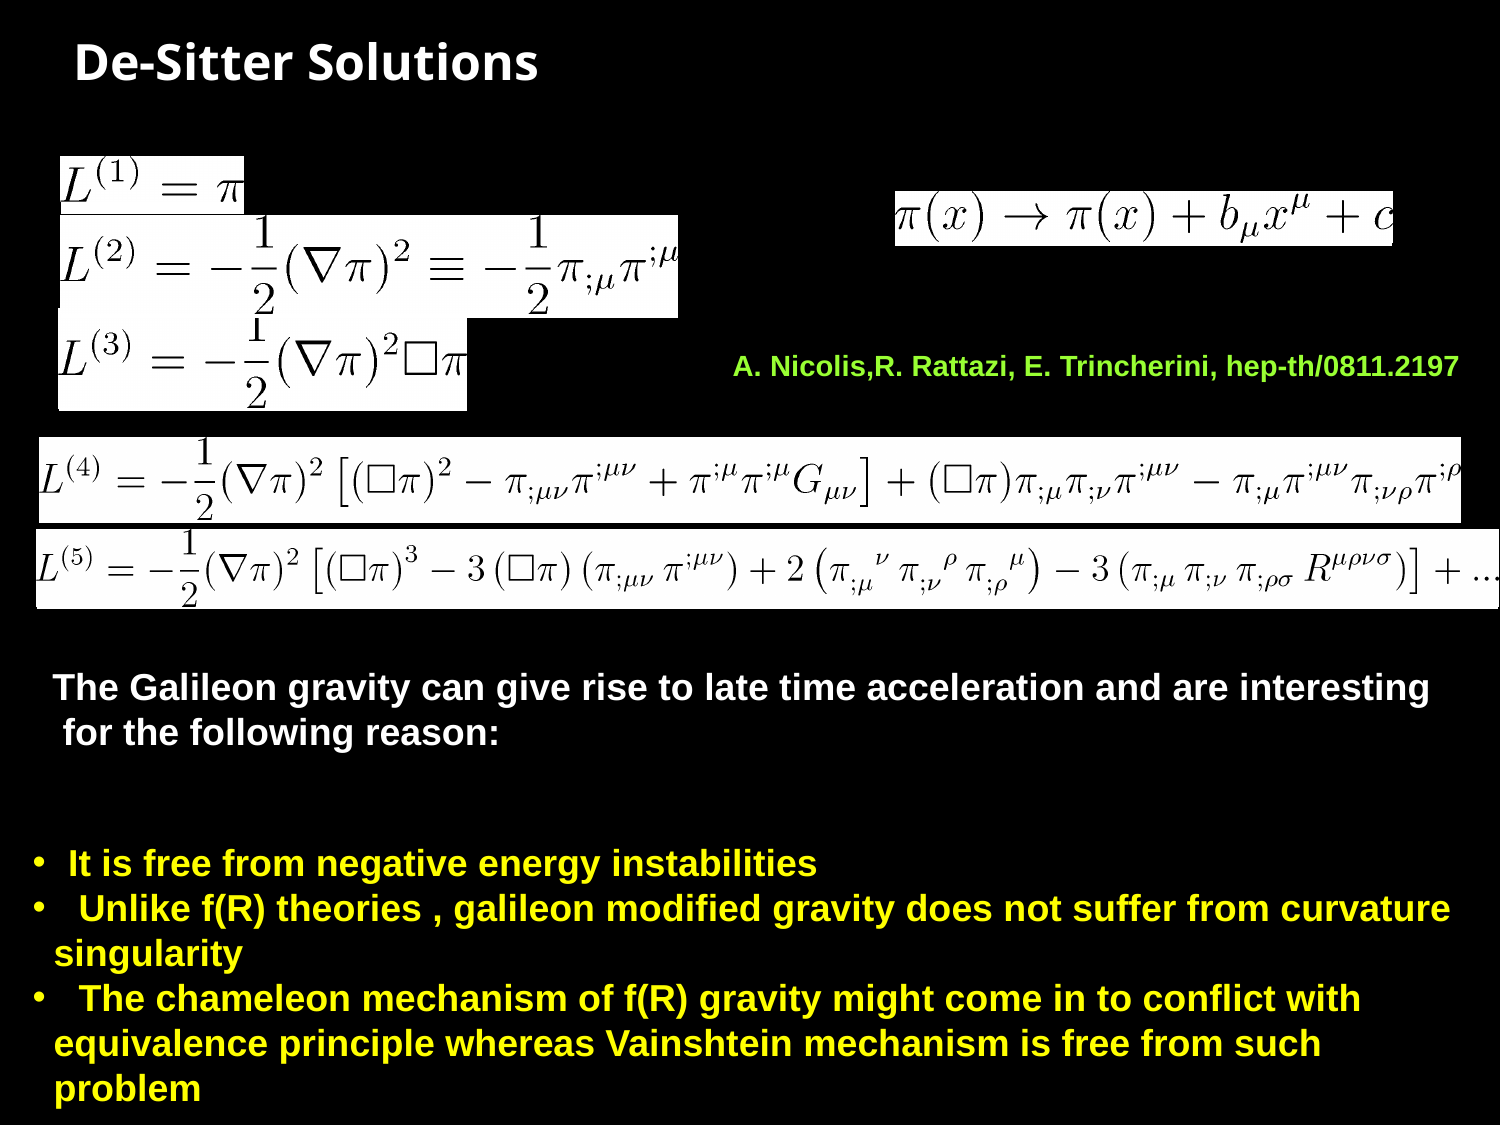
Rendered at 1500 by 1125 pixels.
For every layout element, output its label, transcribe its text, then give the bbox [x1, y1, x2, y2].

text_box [58, 210, 680, 318]
text_box The Galileon gravity can give rise to late time acceleration and are interesting for the following reason: [37, 655, 1447, 761]
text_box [892, 187, 1395, 246]
text_box De-Sitter Solutions [48, 23, 555, 99]
text_box It is free from negative energy instabilities Unlike f(R) theories , galileon modified gravity does not suffer from curvature singularity The chameleon mechanism of f(R) gravity might come in to conflict with equivalence principle whereas Vainshtein mechanism is free from such problem [17, 831, 1478, 1117]
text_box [34, 526, 1500, 610]
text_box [37, 433, 1463, 524]
text_box A. Nicolis,R. Rattazi, E. Trincherini, hep-th/0811.2197 [717, 339, 1476, 390]
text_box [58, 152, 247, 215]
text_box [56, 325, 469, 412]
